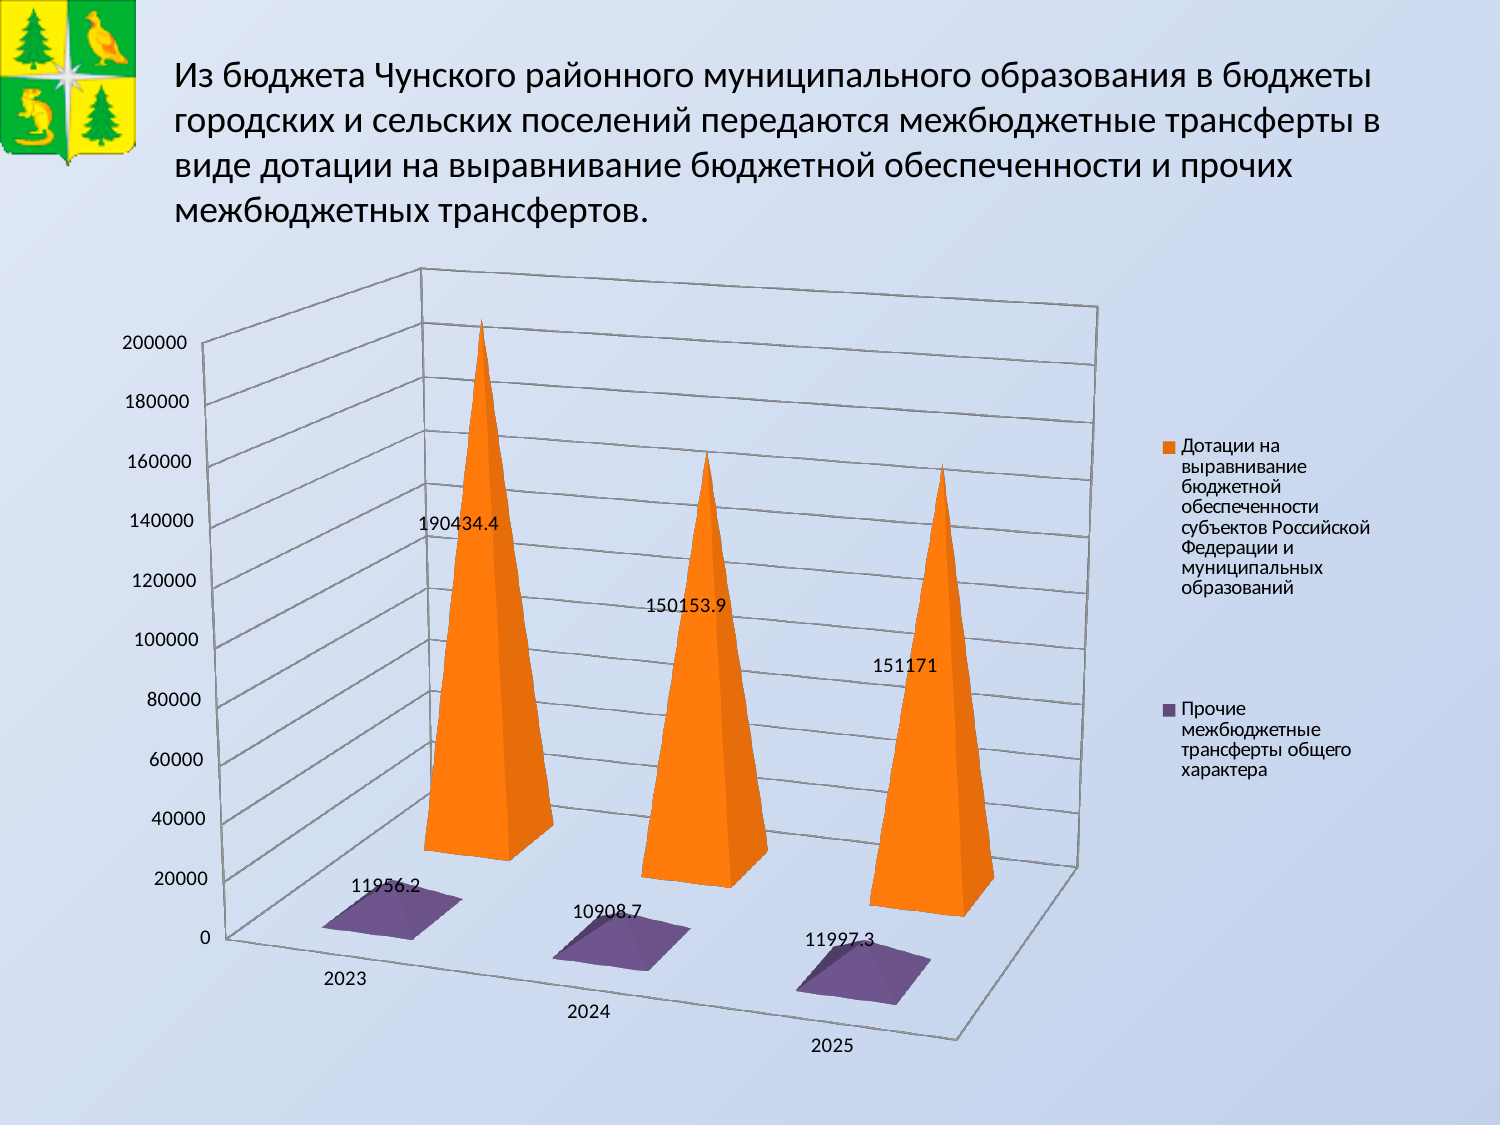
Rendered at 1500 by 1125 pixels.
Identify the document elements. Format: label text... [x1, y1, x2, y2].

picture [0, 0, 136, 170]
chart [88, 255, 1386, 1083]
text_box Из бюджета Чунского районного муниципального образования в бюджеты городских и сельских поселений передаются межбюджетные трансферты в виде дотации на выравнивание бюджетной обеспеченности и прочих межбюджетных трансфертов. [159, 42, 1424, 238]
